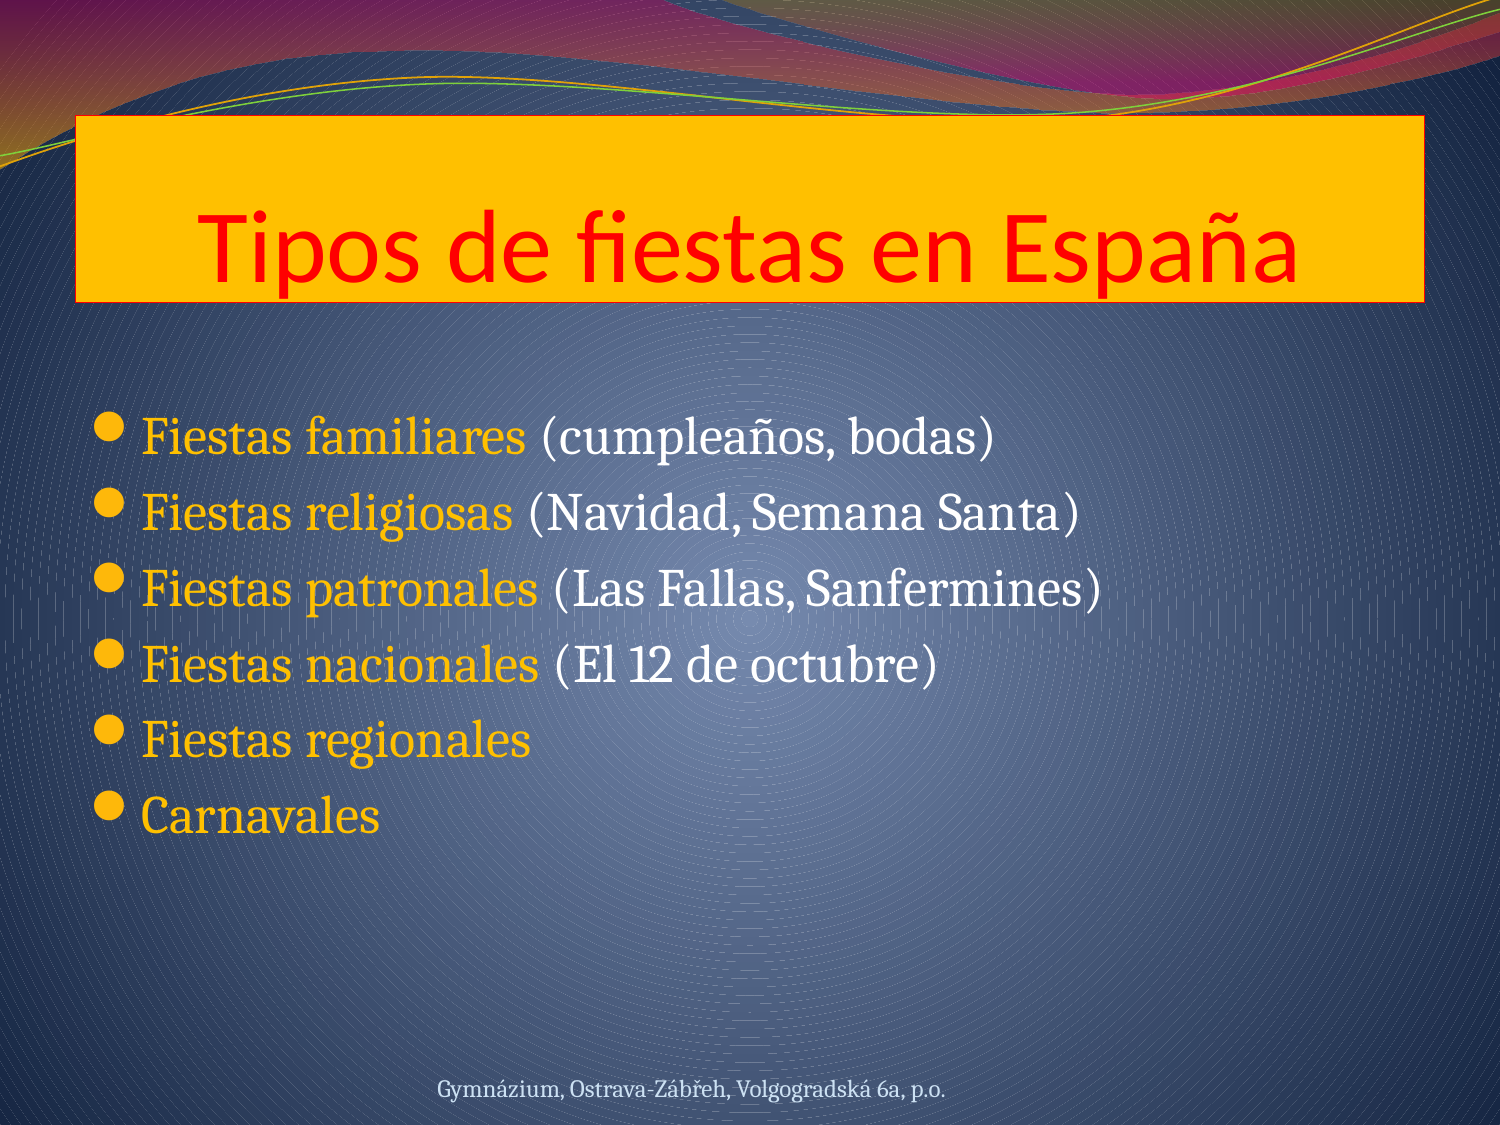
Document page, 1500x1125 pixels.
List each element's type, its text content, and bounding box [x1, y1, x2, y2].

list Fiestas familiares (cumpleaños, bodas) Fiestas religiosas (Navidad, Semana Santa) Fiestas patronales (Las Fallas, Sanfermines) Fiestas nacionales (El 12 de octubre) Fiestas regionales Carnavales [75, 317, 1425, 1038]
title Tipos de fiestas en España [75, 115, 1425, 303]
footer Gymnázium, Ostrava-Zábřeh, Volgogradská 6a, p.o. [437, 1042, 988, 1103]
